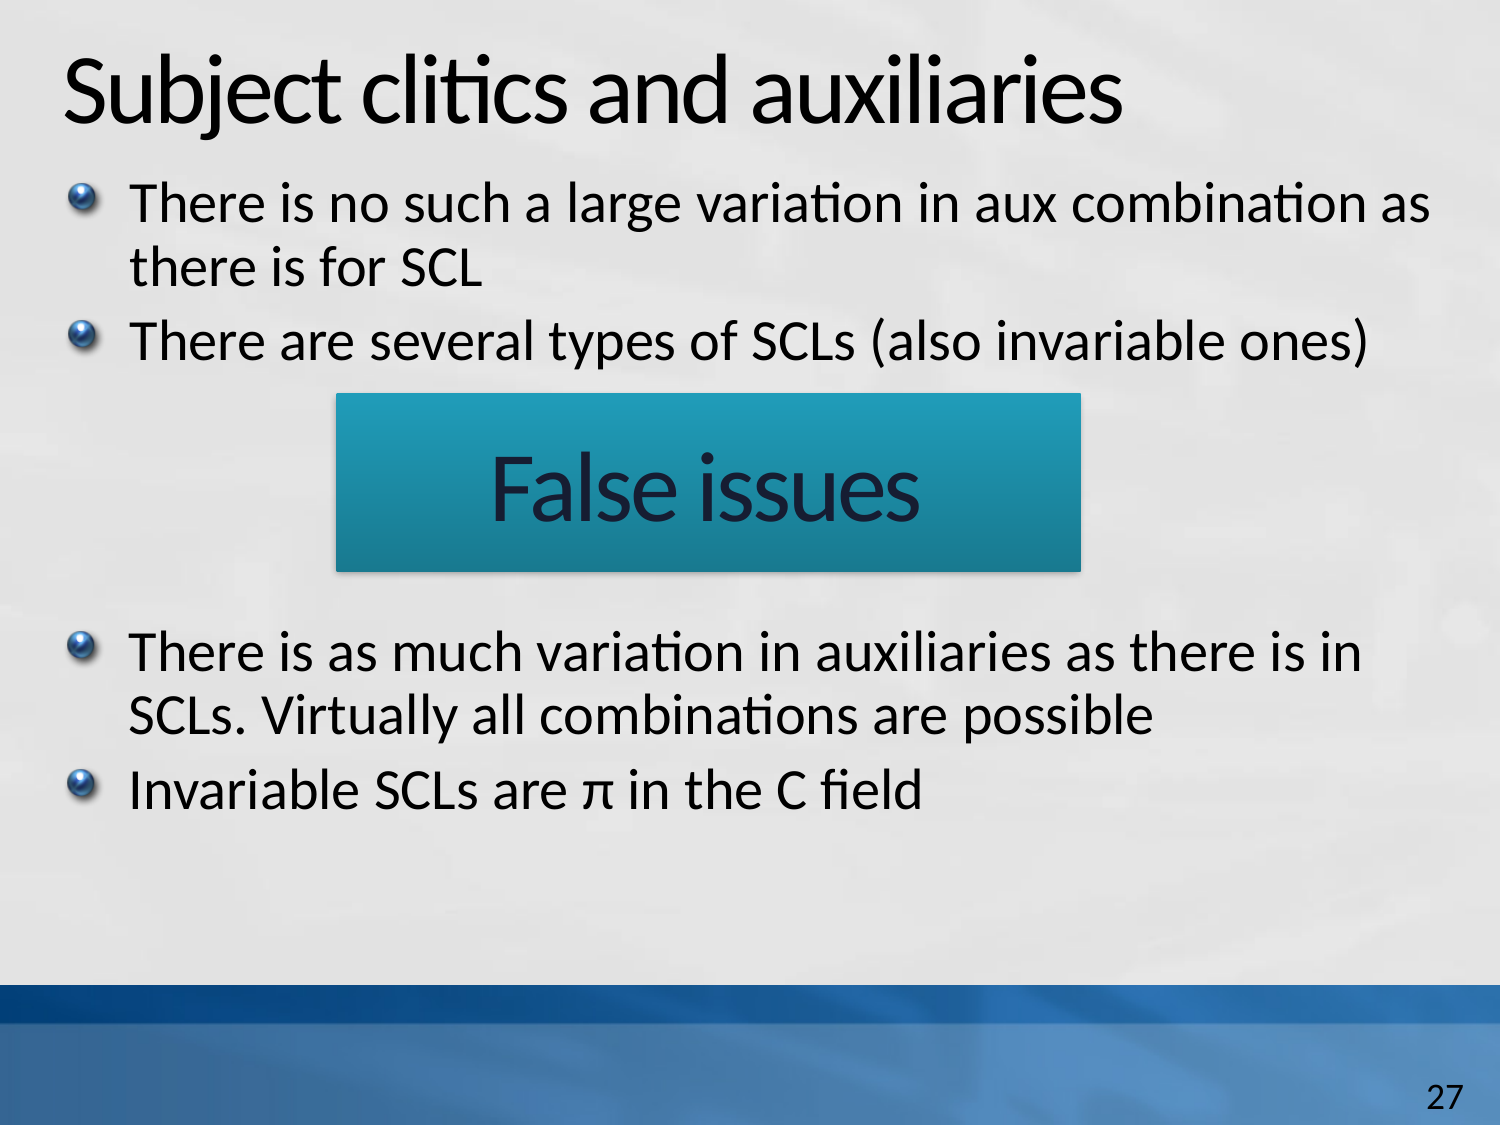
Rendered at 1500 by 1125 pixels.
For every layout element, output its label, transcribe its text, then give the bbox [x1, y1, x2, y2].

text_box 27 [1411, 1064, 1500, 1125]
list There is no such a large variation in aux combination as there is for SCL There are several types of SCLs (also invariable ones) [64, 172, 1438, 378]
picture [0, 0, 1500, 1125]
title Subject clitics and auxiliaries [62, 37, 1438, 147]
text_box False issues [352, 414, 1061, 550]
text_box [336, 393, 1081, 572]
text_box There is as much variation in auxiliaries as there is in SCLs. Virtually all combinations are possible Invariable SCLs are π in the C field [63, 621, 1437, 823]
